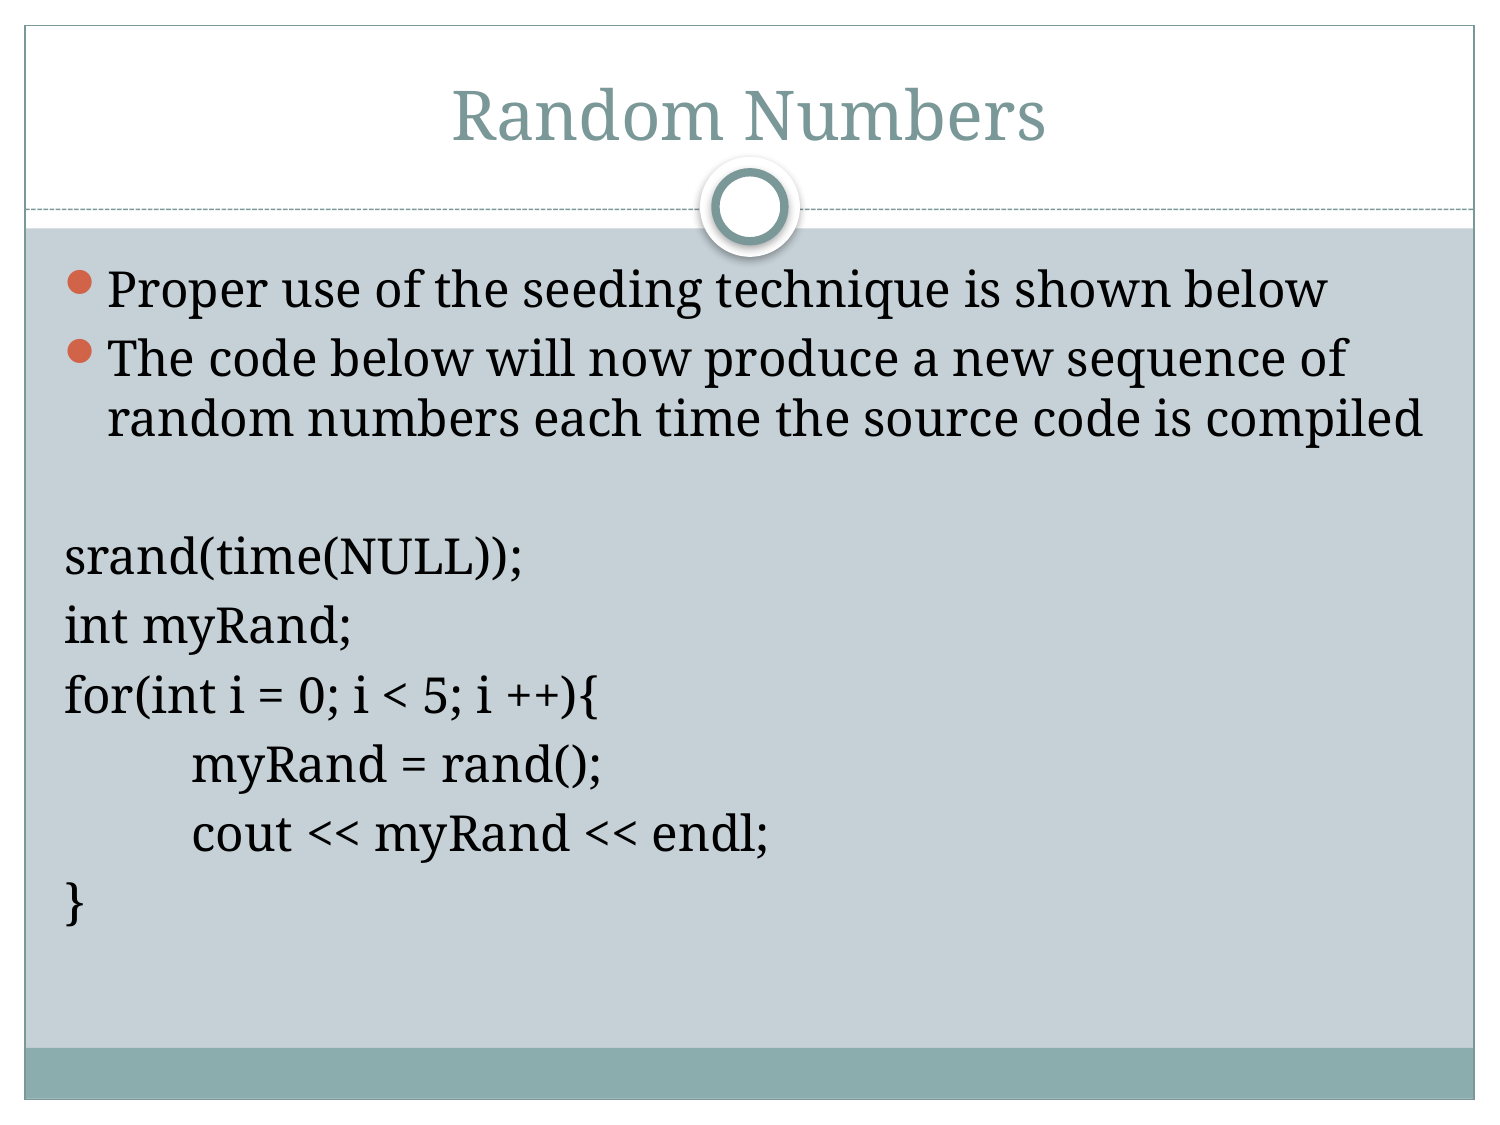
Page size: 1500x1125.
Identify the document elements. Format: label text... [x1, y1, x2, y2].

title Random Numbers [49, 37, 1450, 162]
list Proper use of the seeding technique is shown below The code below will now produce a new sequence of random numbers each time the source code is compiled srand(time(NULL)); int myRand; for(int i = 0; i < 5; i ++){ myRand = rand(); cout << myRand << endl; } [49, 250, 1445, 1001]
